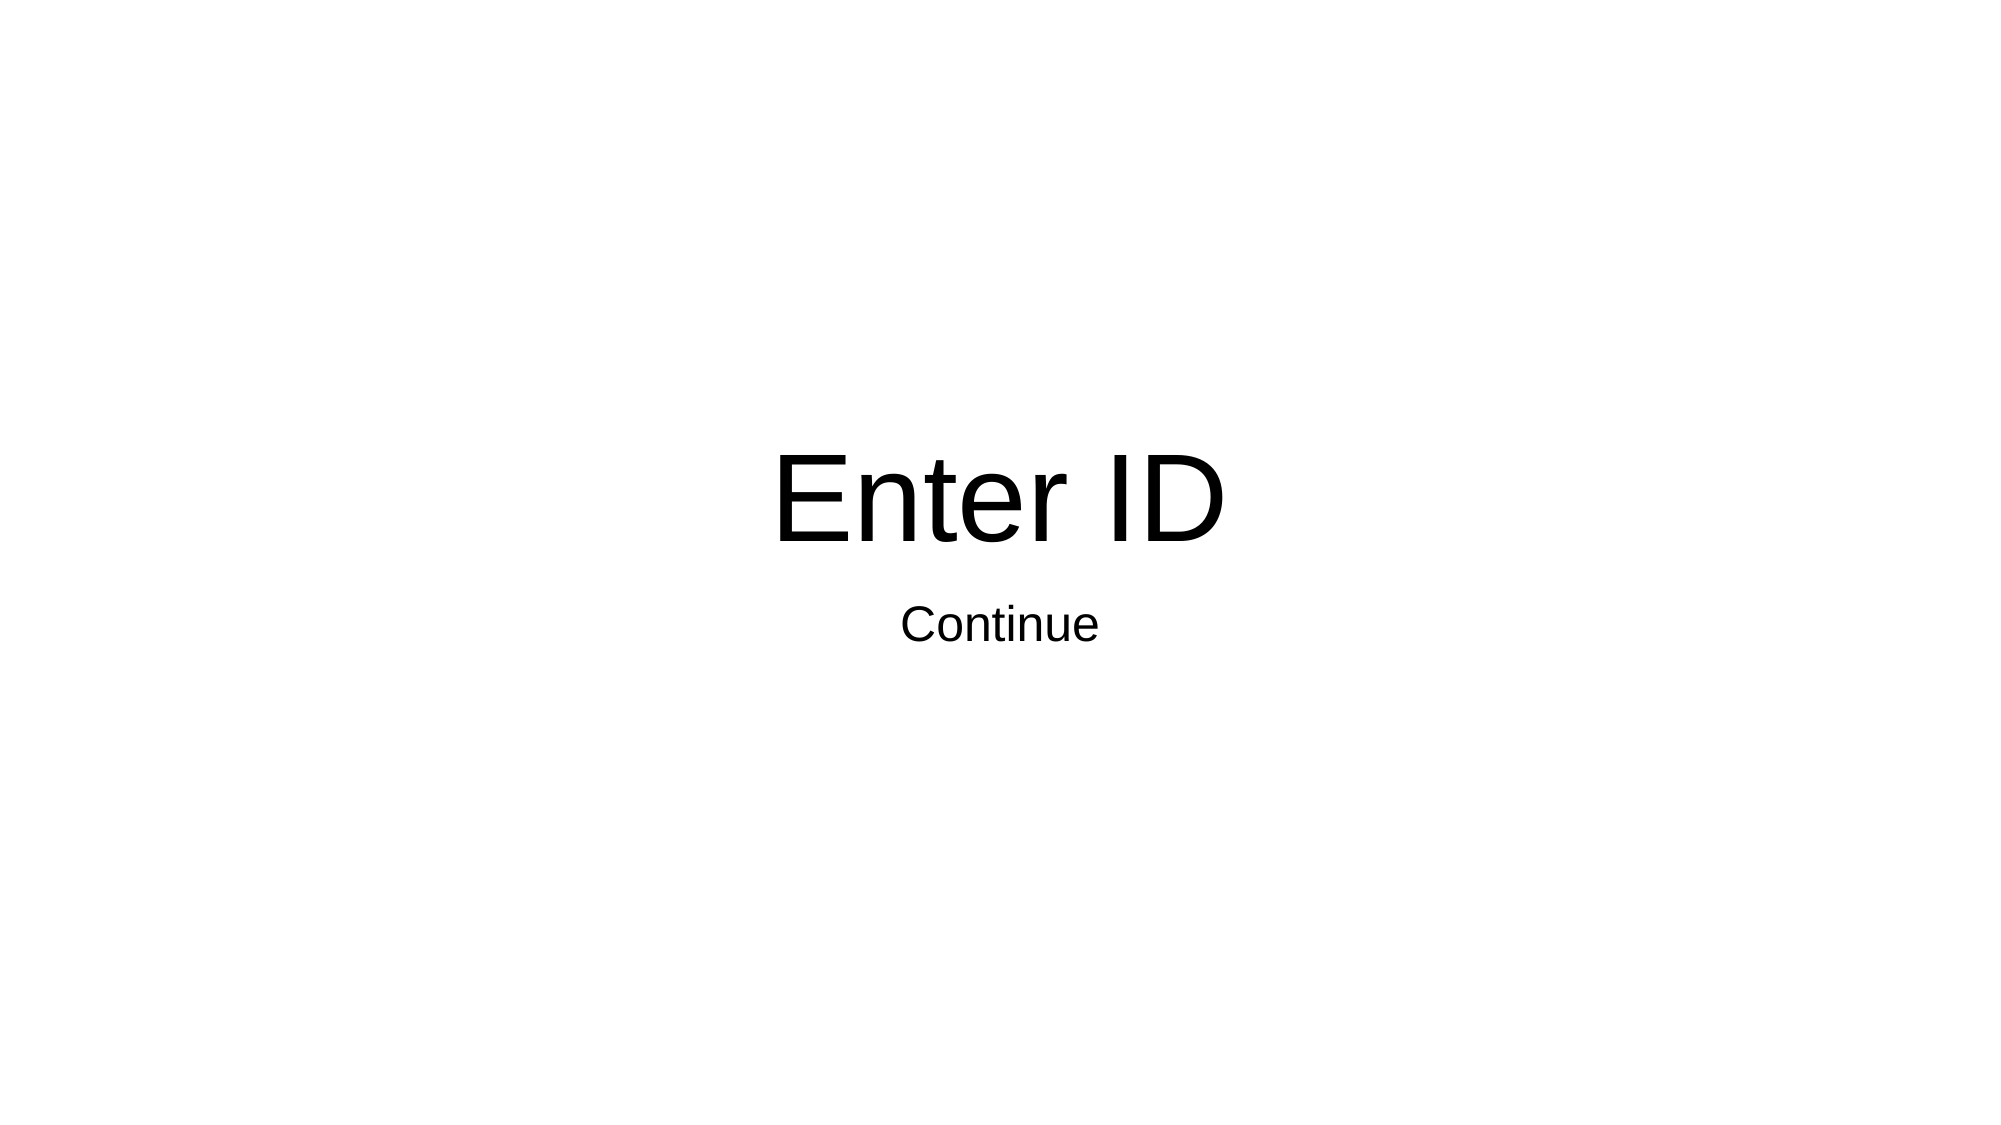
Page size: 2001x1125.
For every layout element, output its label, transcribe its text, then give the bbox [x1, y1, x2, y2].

subtitle Continue [249, 590, 1750, 863]
title Enter ID [249, 184, 1750, 576]
